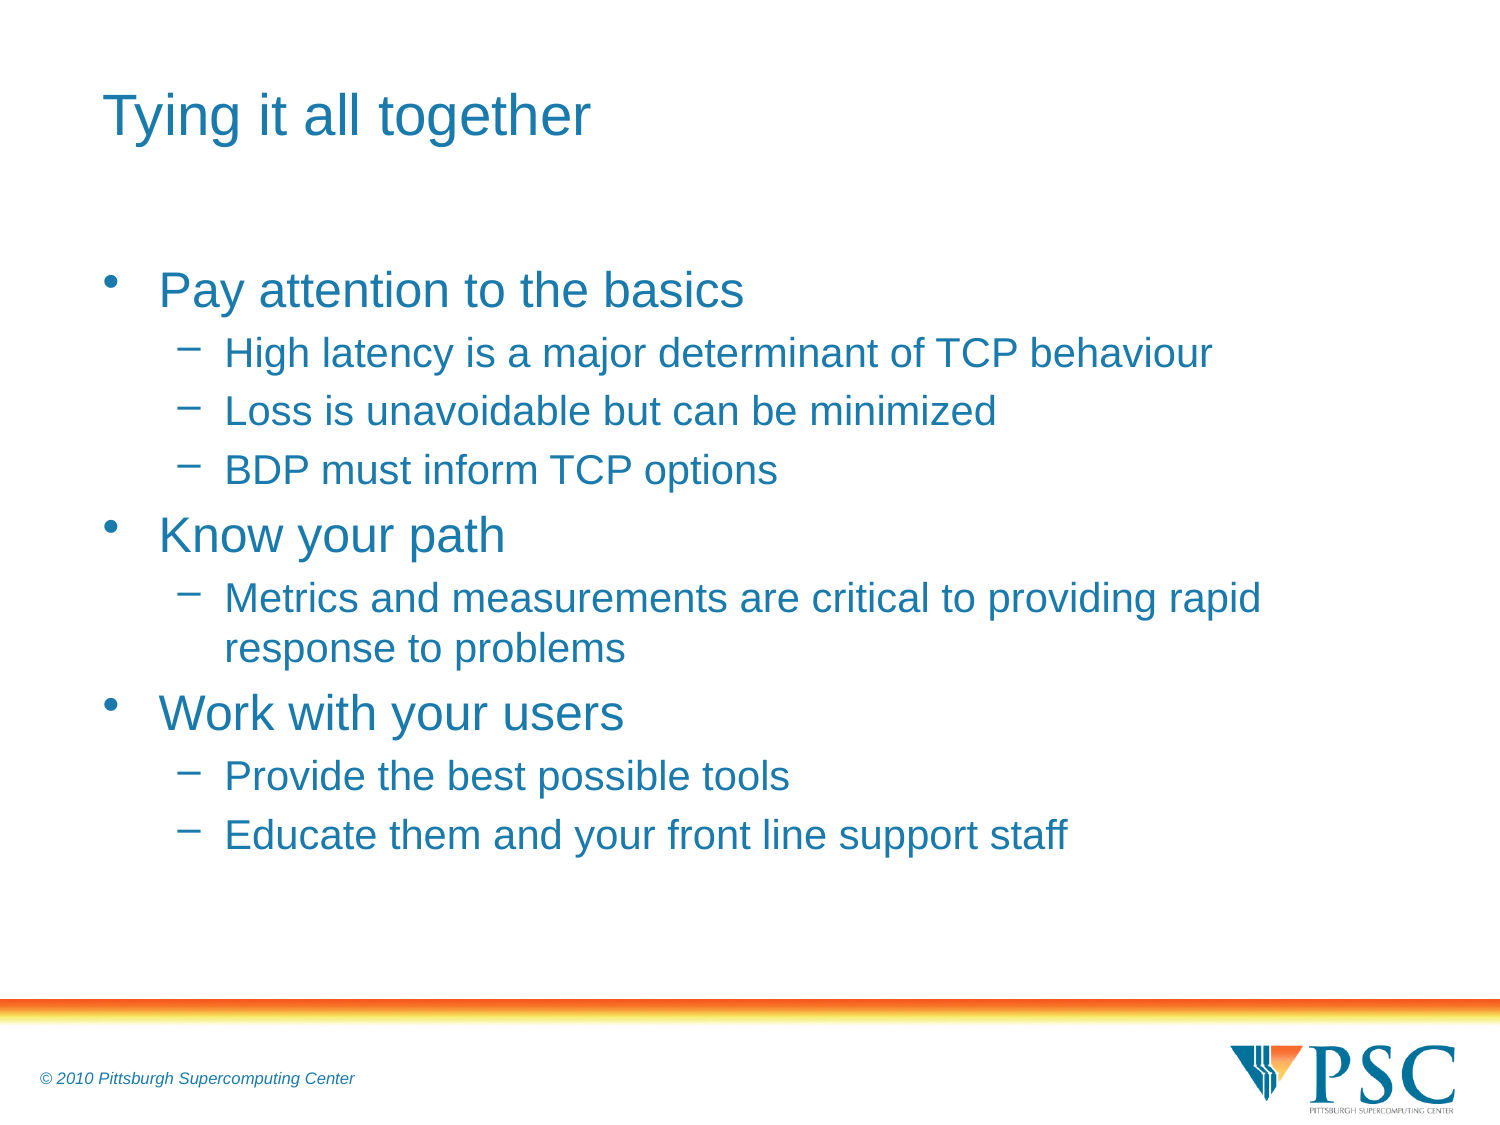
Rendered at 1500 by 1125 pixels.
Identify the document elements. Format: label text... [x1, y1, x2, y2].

list Pay attention to the basics High latency is a major determinant of TCP behaviour Loss is unavoidable but can be minimized BDP must inform TCP options Know your path Metrics and measurements are critical to providing rapid response to problems Work with your users Provide the best possible tools Educate them and your front line support staff [87, 249, 1325, 1038]
title Tying it all together [87, 37, 1338, 188]
picture [0, 999, 1500, 1124]
